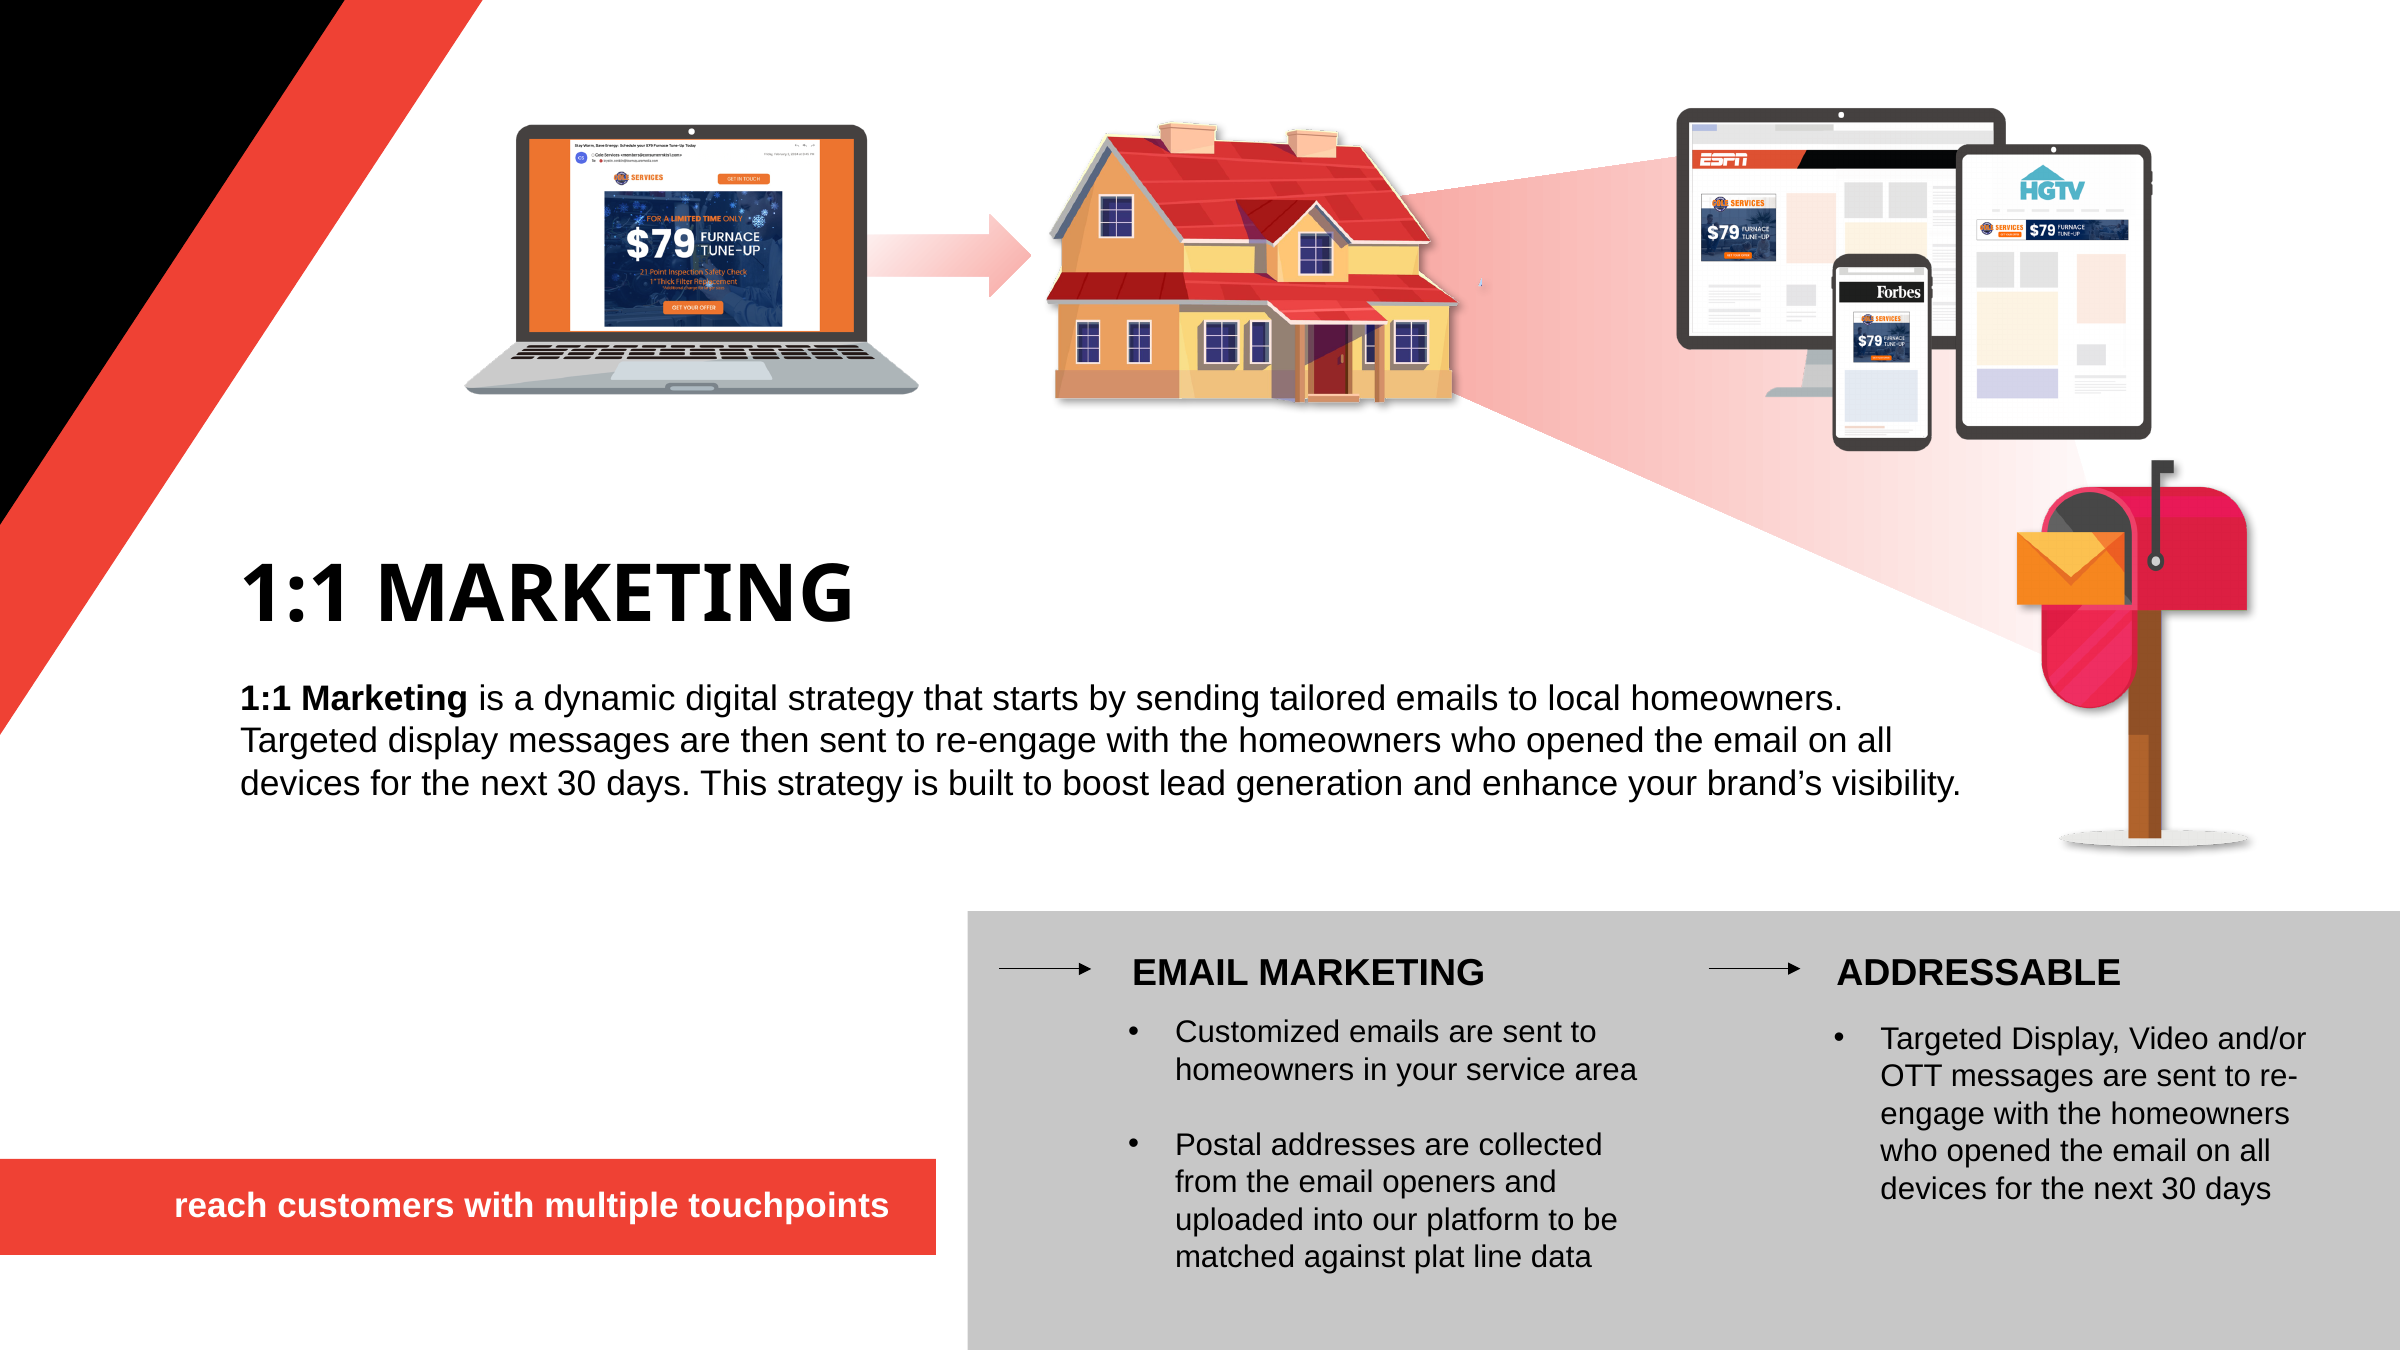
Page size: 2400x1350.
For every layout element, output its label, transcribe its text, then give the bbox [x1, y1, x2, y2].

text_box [0, 1158, 936, 1255]
text_box ADDRESSABLE [1821, 940, 2197, 1001]
text_box 1:1 MARKETING [224, 533, 448, 645]
text_box [0, 0, 346, 527]
text_box Targeted Display, Video and/or OTT messages are sent to re-engage with the homeowners who opened the email on all devices for the next 30 days [1822, 1012, 2362, 1280]
text_box 1:1 Marketing is a dynamic digital strategy that starts by sending tailored emails to local homeowners. Targeted display messages are then sent to re-engage with the homeowners who opened the email on all devices for the next 30 days. This strategy is built to boost lead generation and enhance your brand’s visibility. [225, 667, 448, 810]
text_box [448, 98, 2288, 872]
text_box [0, 0, 484, 737]
text_box [966, 910, 2400, 1350]
text_box Customized emails are sent to homeowners in your service area Postal addresses are collected from the email openers and uploaded into our platform to be matched against plat line data [1117, 1006, 1677, 1332]
text_box EMAIL MARKETING [1117, 940, 1523, 1001]
